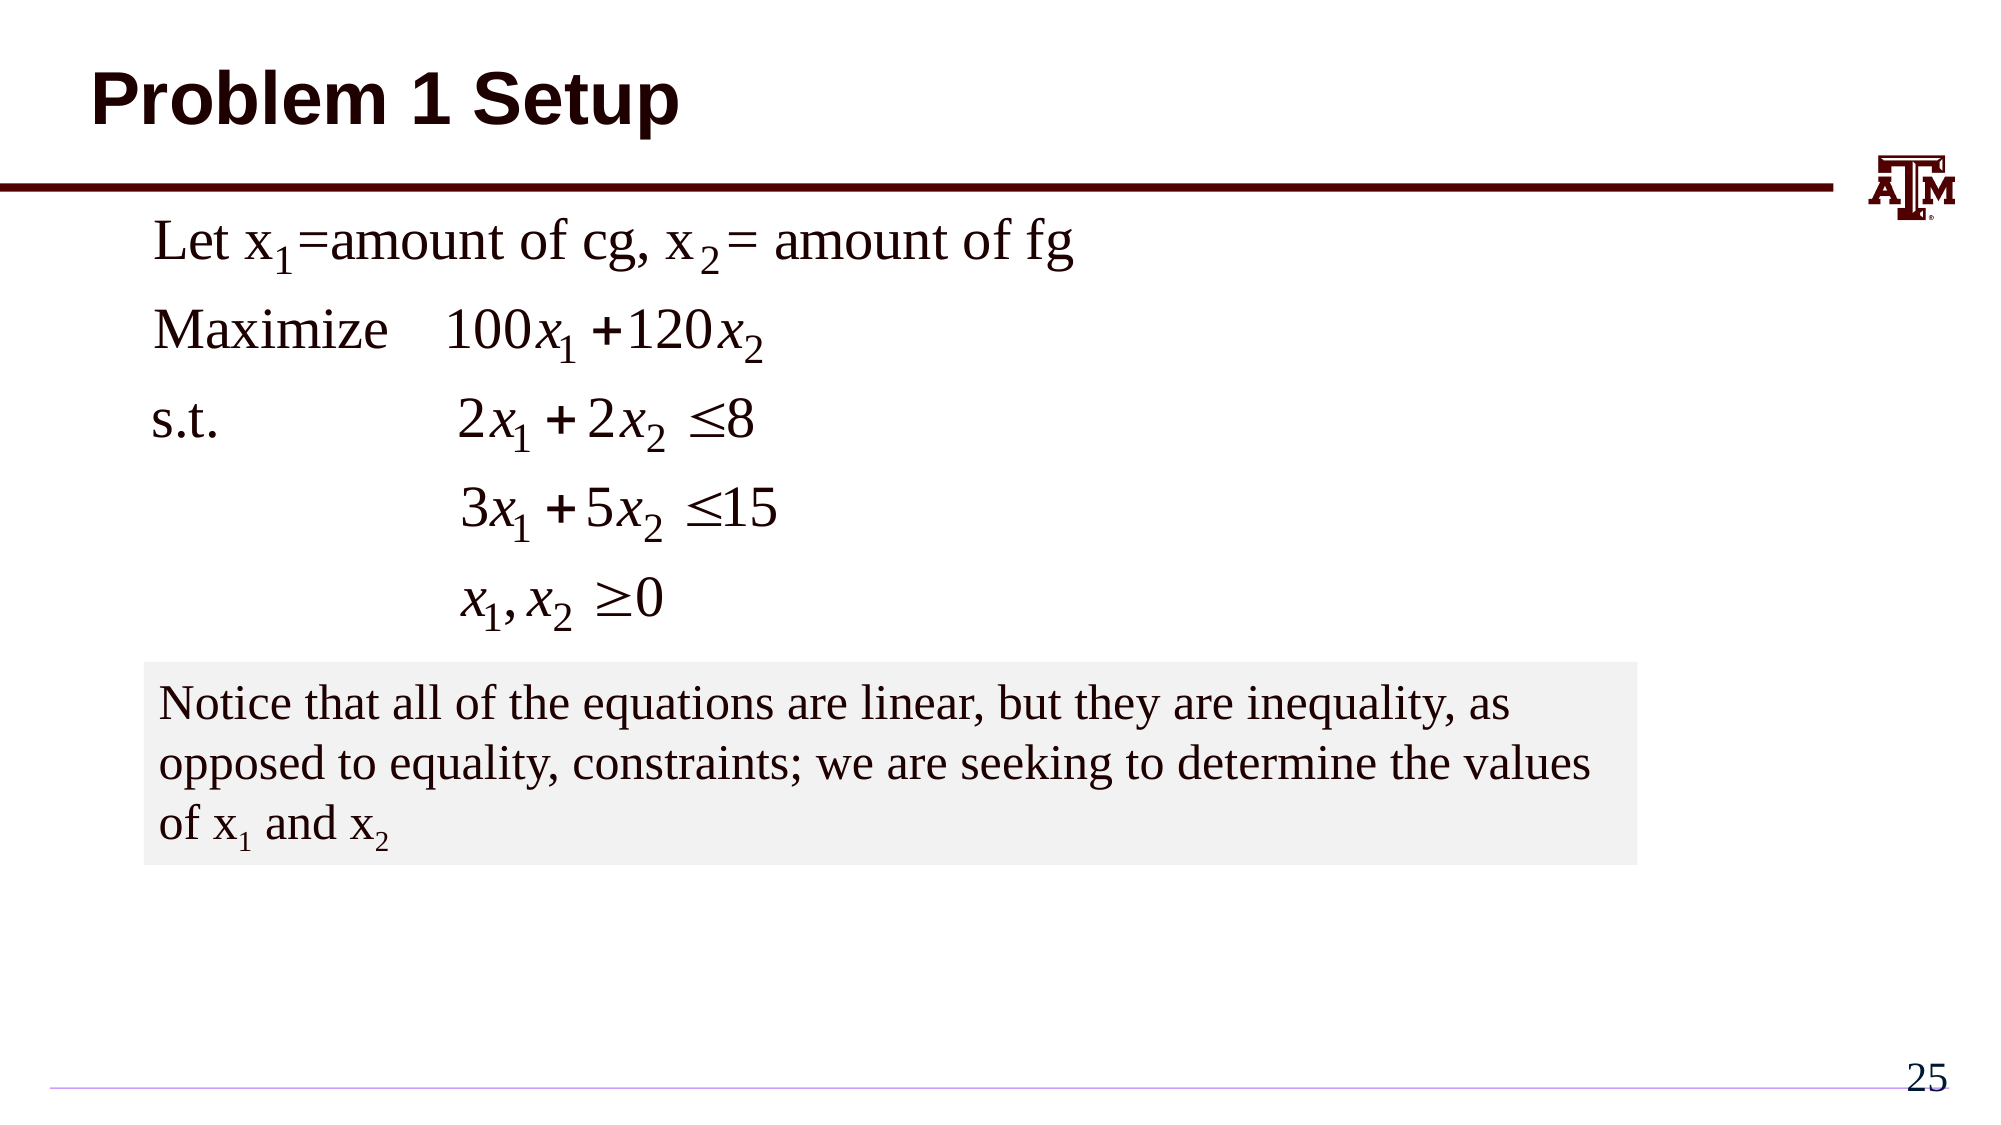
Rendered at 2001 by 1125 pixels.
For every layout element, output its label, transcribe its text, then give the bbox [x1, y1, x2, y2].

text_box 24 [1862, 1037, 1964, 1113]
picture [1856, 137, 1967, 238]
text_box Notice that all of the equations are linear, but they are inequality, as opposed to equality, constraints; we are seeking to determine the values of x1 and x2 [143, 661, 1638, 865]
title Problem 1 Setup [74, 12, 1909, 188]
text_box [149, 209, 1080, 637]
